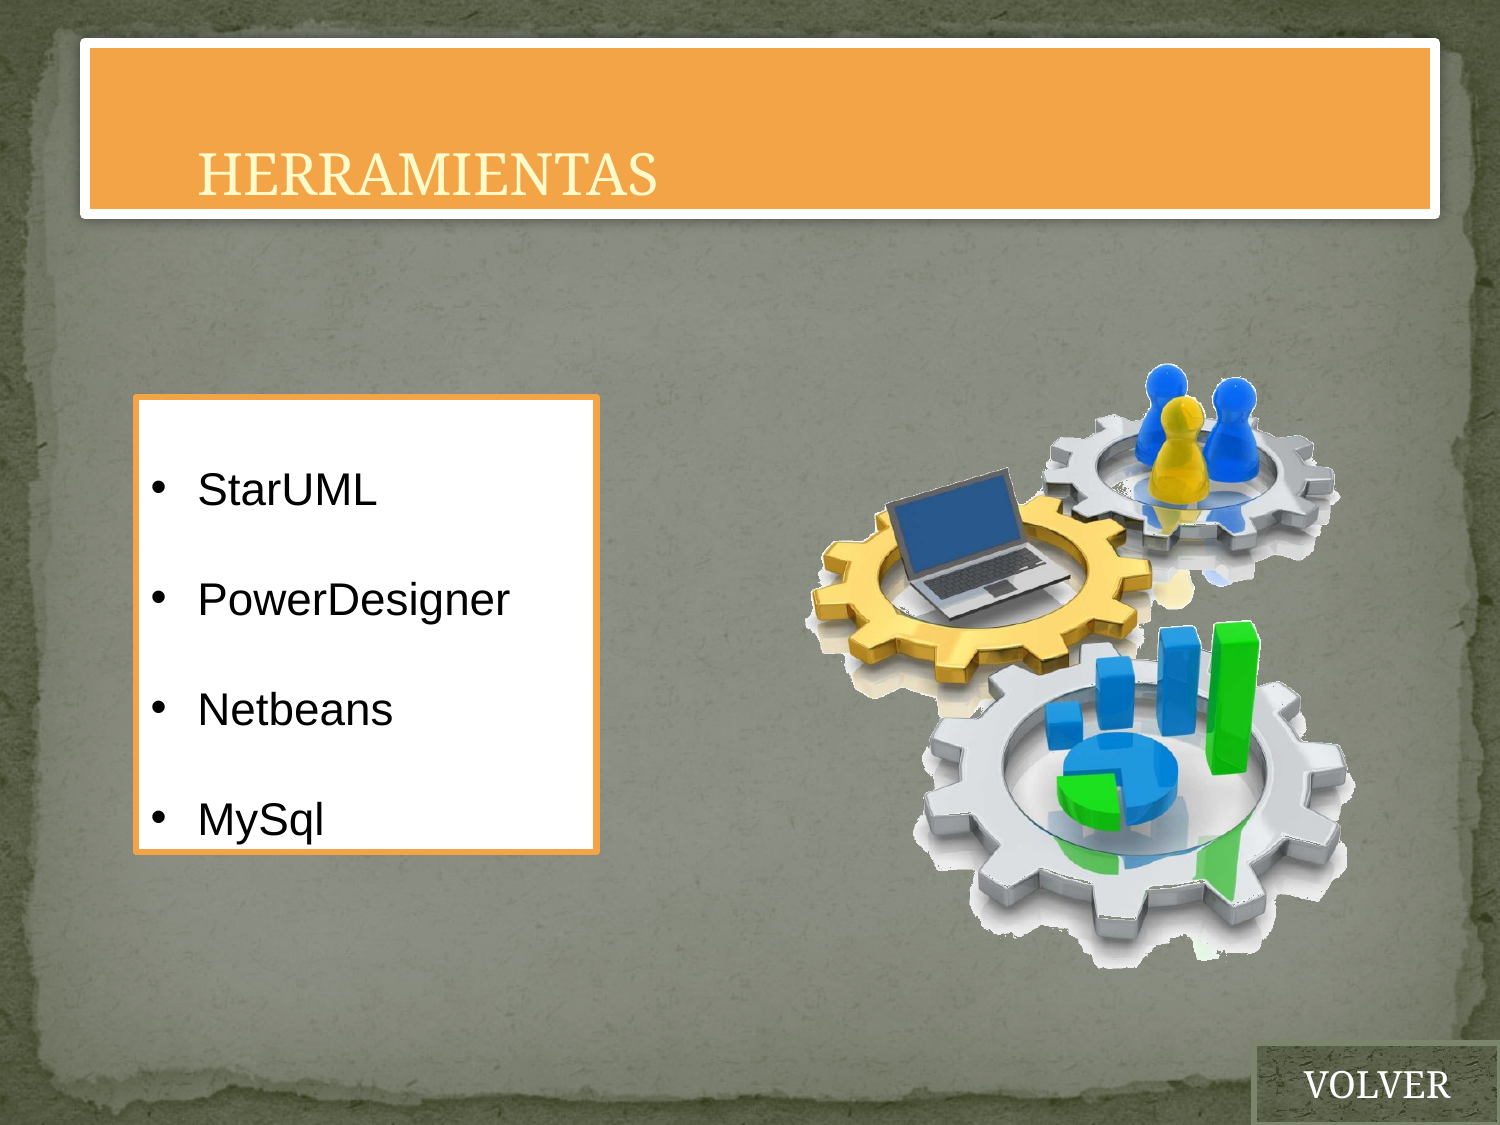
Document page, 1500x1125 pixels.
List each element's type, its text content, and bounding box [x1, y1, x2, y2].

text_box VOLVER [1251, 1040, 1500, 1125]
text_box StarUML PowerDesigner Netbeans MySql [133, 394, 600, 855]
picture [761, 196, 1400, 1047]
title HERRAMIENTAS [80, 38, 1440, 219]
